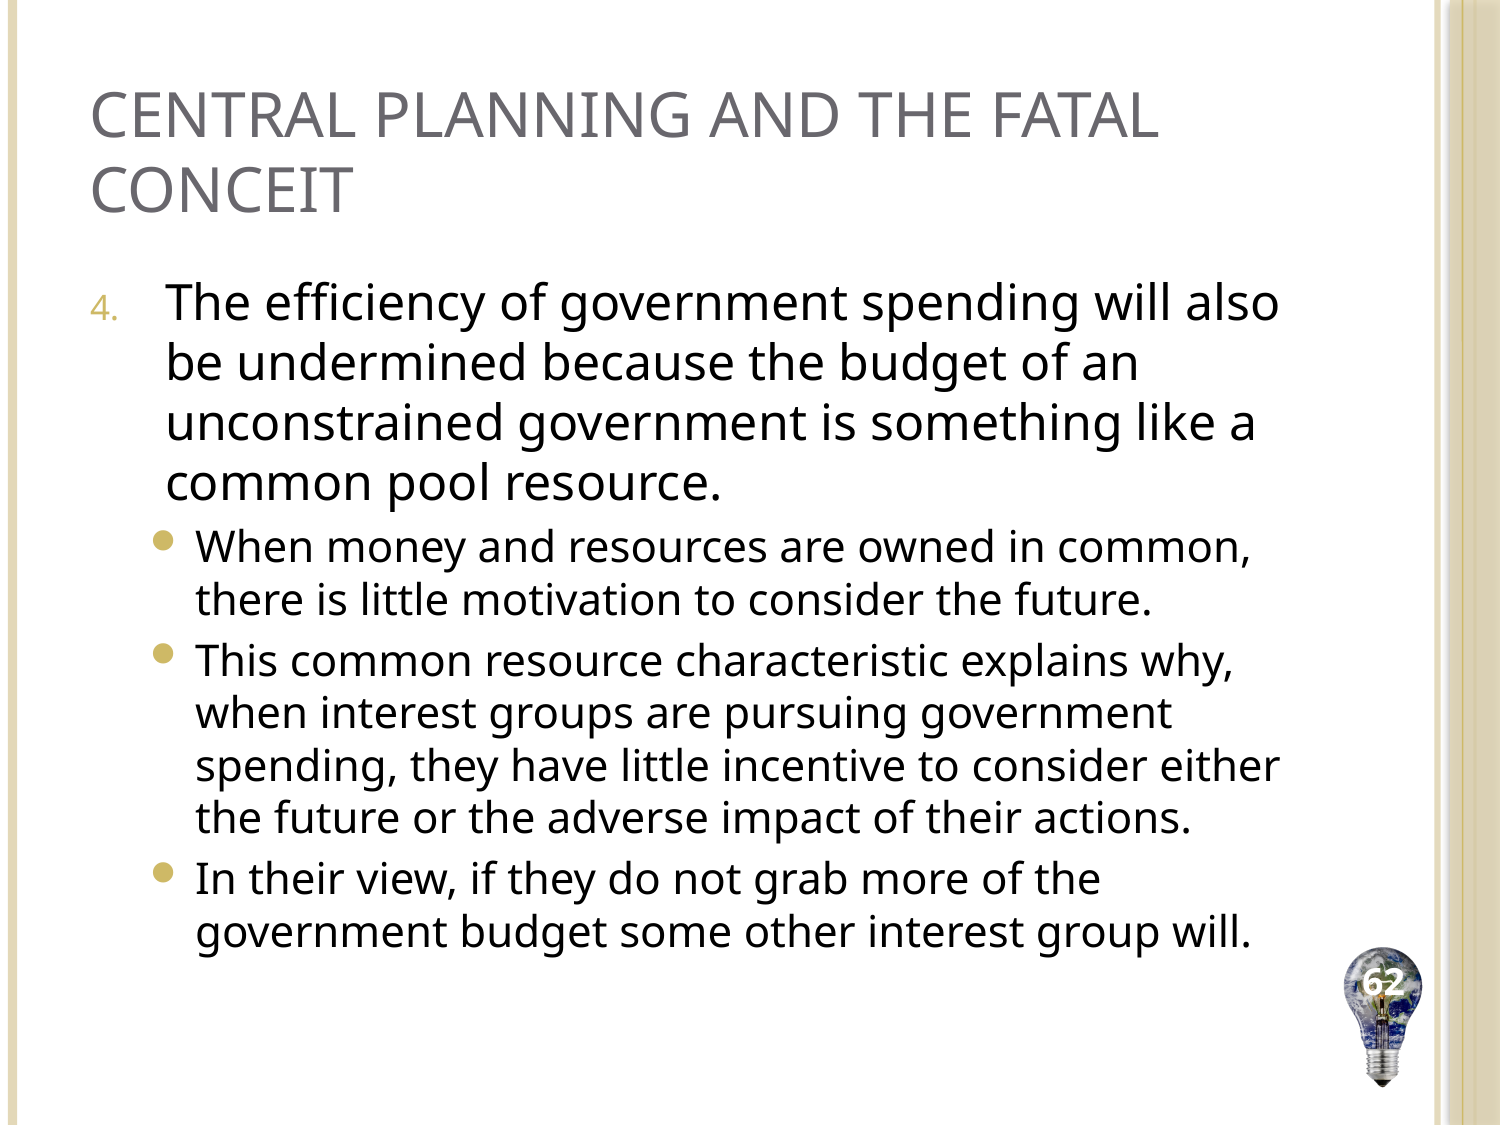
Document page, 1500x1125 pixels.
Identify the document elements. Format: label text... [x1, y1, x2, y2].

picture [1327, 933, 1434, 1099]
slide_number 62 [1333, 940, 1434, 1026]
title Central Planning and the Fatal Conceit [75, 45, 1300, 233]
list The efficiency of government spending will also be undermined because the budget of an unconstrained government is something like a common pool resource. When money and resources are owned in common, there is little motivation to consider the future. This common resource characteristic explains why, when interest groups are pursuing government spending, they have little incentive to consider either the future or the adverse impact of their actions. In their view, if they do not grab more of the government budget some other interest group will. [74, 262, 1301, 1063]
